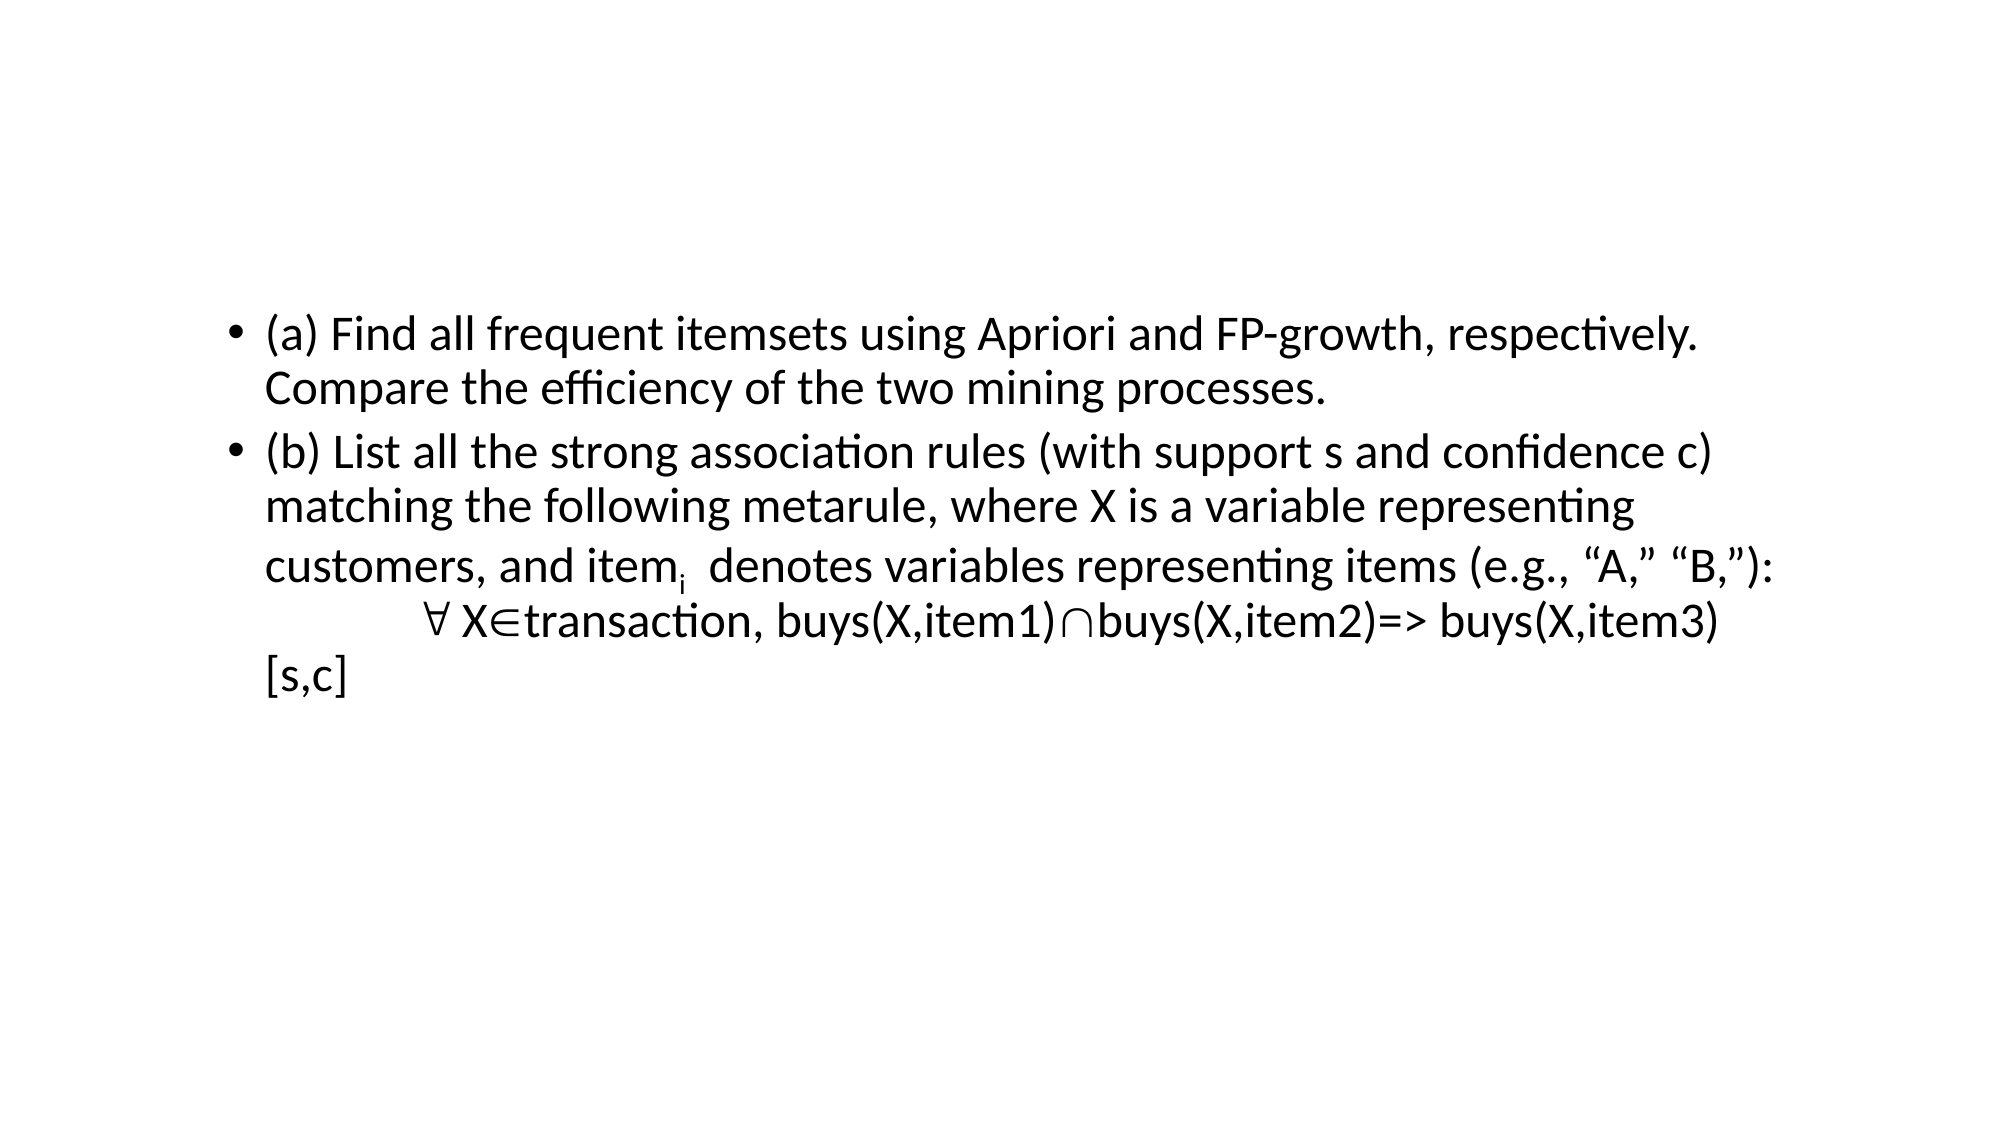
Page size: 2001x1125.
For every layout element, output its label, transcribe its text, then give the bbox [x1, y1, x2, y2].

list (a) Find all frequent itemsets using Apriori and FP-growth, respectively. Compare the efficiency of the two mining processes. (b) List all the strong association rules (with support s and confidence c) matching the following metarule, where X is a variable representing customers, and itemi denotes variables representing items (e.g., “A,” “B,”):  Xtransaction, buys(X,item1)buys(X,item2)=> buys(X,item3) [s,c] [137, 299, 1863, 1014]
